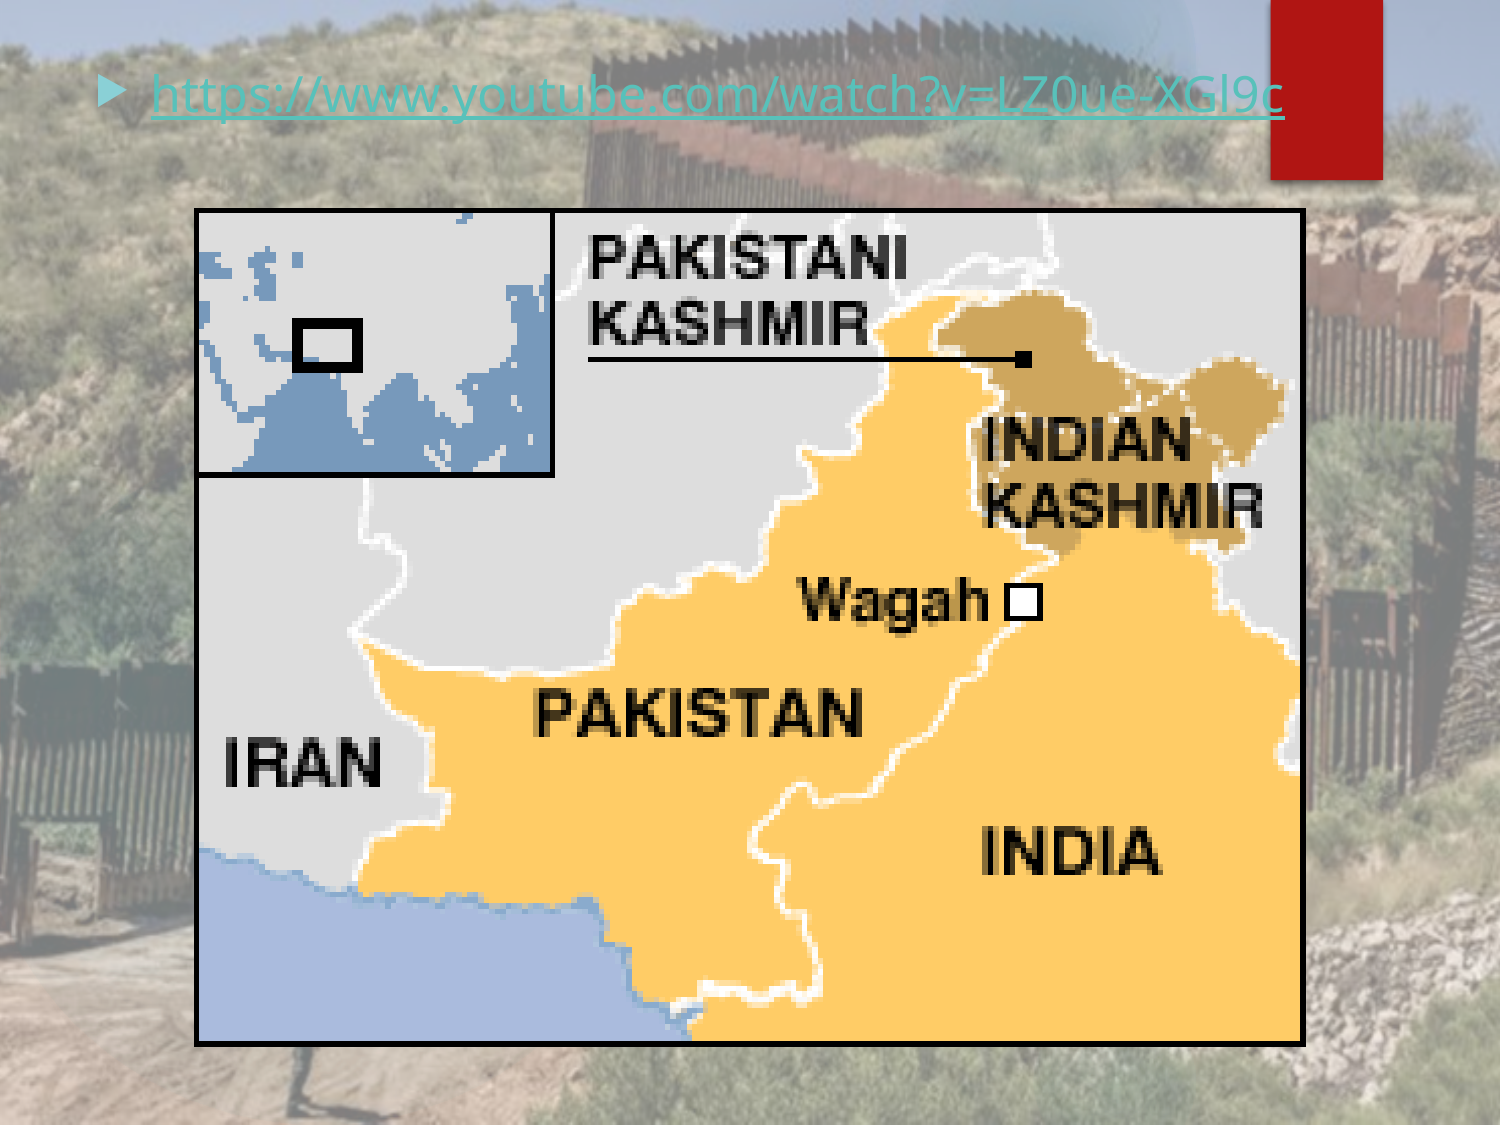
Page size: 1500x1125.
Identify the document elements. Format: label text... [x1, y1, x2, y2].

picture [194, 207, 1306, 1047]
list https://www.youtube.com/watch?v=LZ0ue-XGl9c [79, 54, 1447, 1094]
